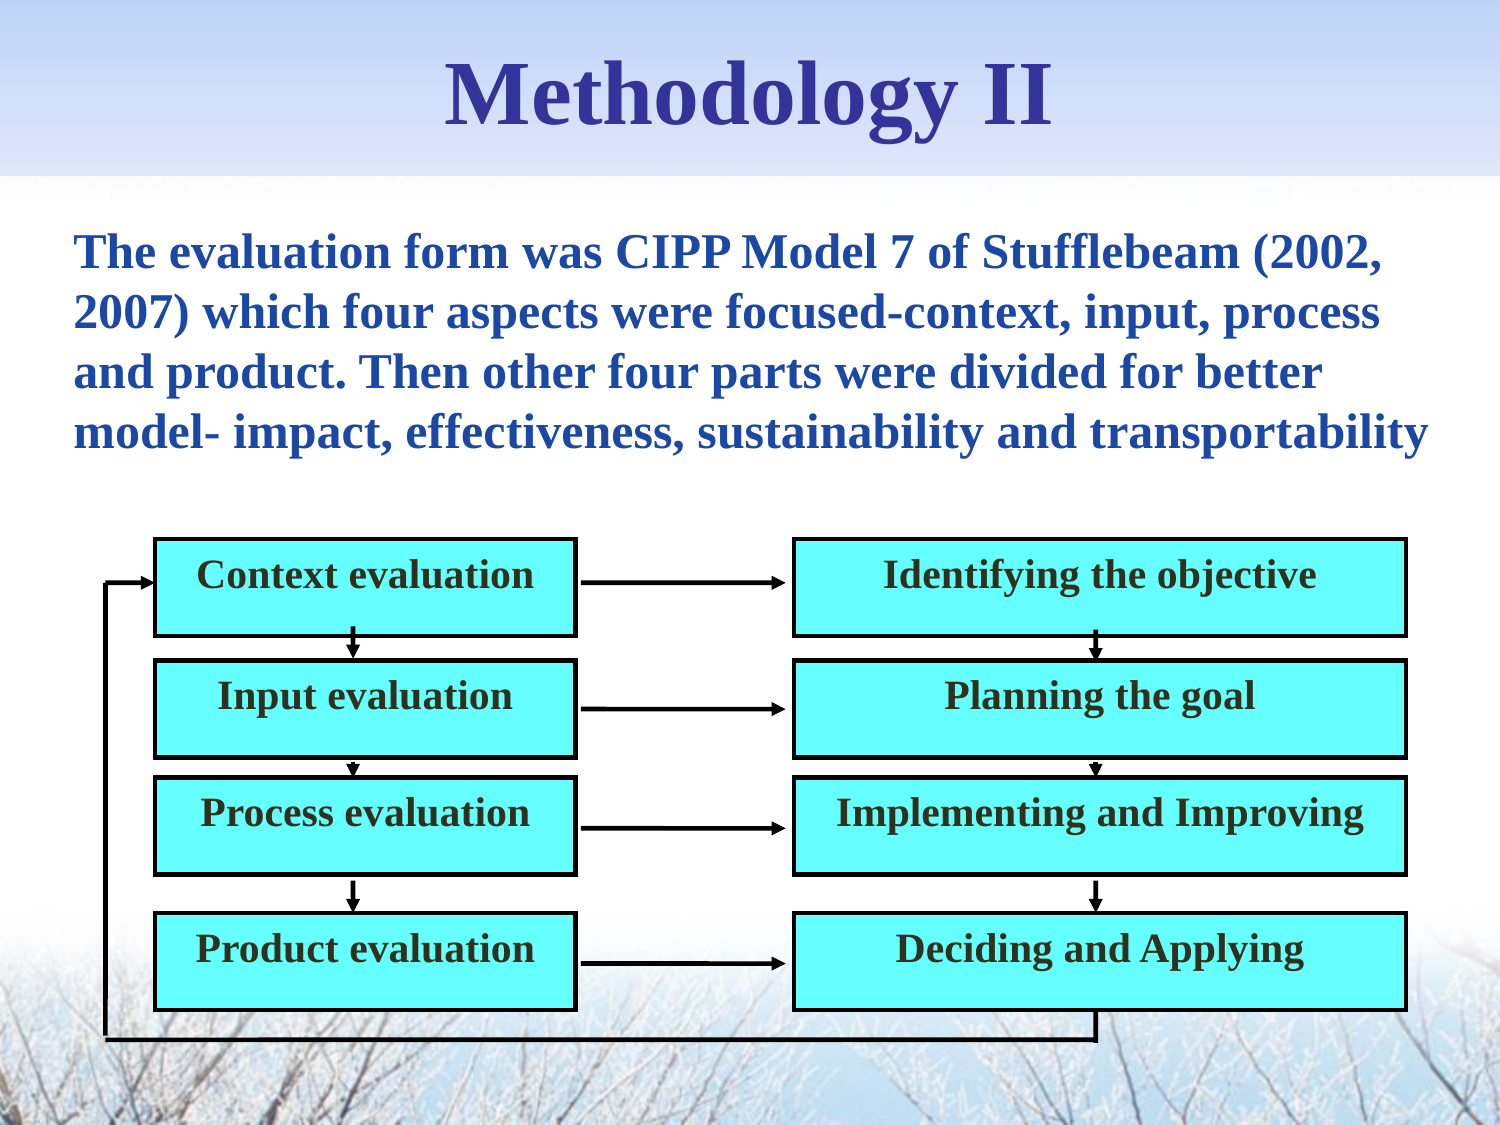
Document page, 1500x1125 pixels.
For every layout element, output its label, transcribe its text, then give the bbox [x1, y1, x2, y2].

picture [0, 176, 1500, 1125]
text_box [105, 538, 1407, 1044]
text_box Methodology II [0, 0, 1500, 176]
text_box The evaluation form was CIPP Model 7 of Stufflebeam (2002, 2007) which four aspects were focused-context, input, process and product. Then other four parts were divided for better model- impact, effectiveness, sustainability and transportability [58, 211, 1453, 466]
